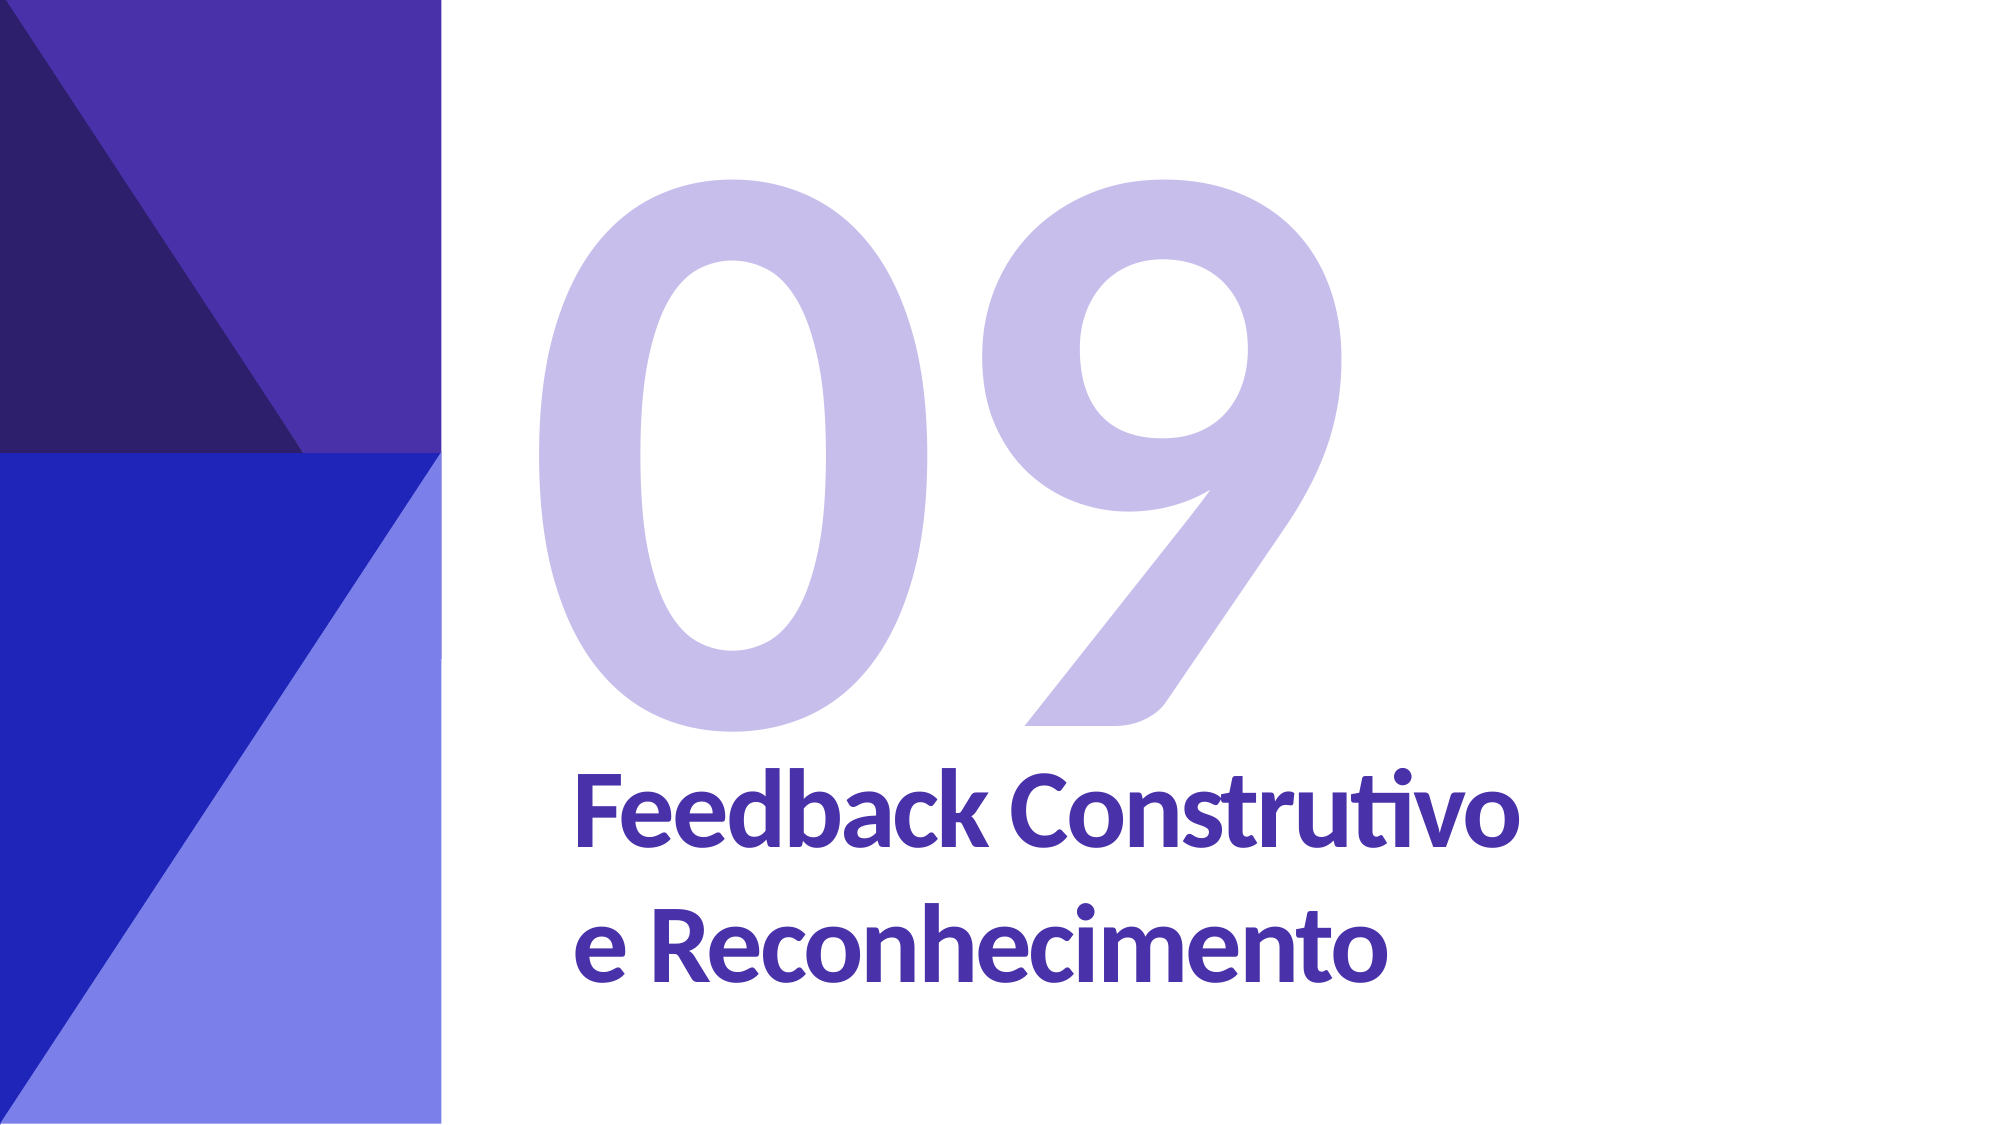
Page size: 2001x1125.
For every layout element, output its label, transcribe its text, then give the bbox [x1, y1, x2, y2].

text_box Feedback Construtivo e Reconhecimento [557, 727, 1540, 1013]
text_box 09 [506, 0, 1376, 901]
text_box [0, 448, 443, 1125]
text_box [0, 452, 439, 1120]
text_box [0, 0, 304, 452]
text_box [8, 0, 443, 452]
